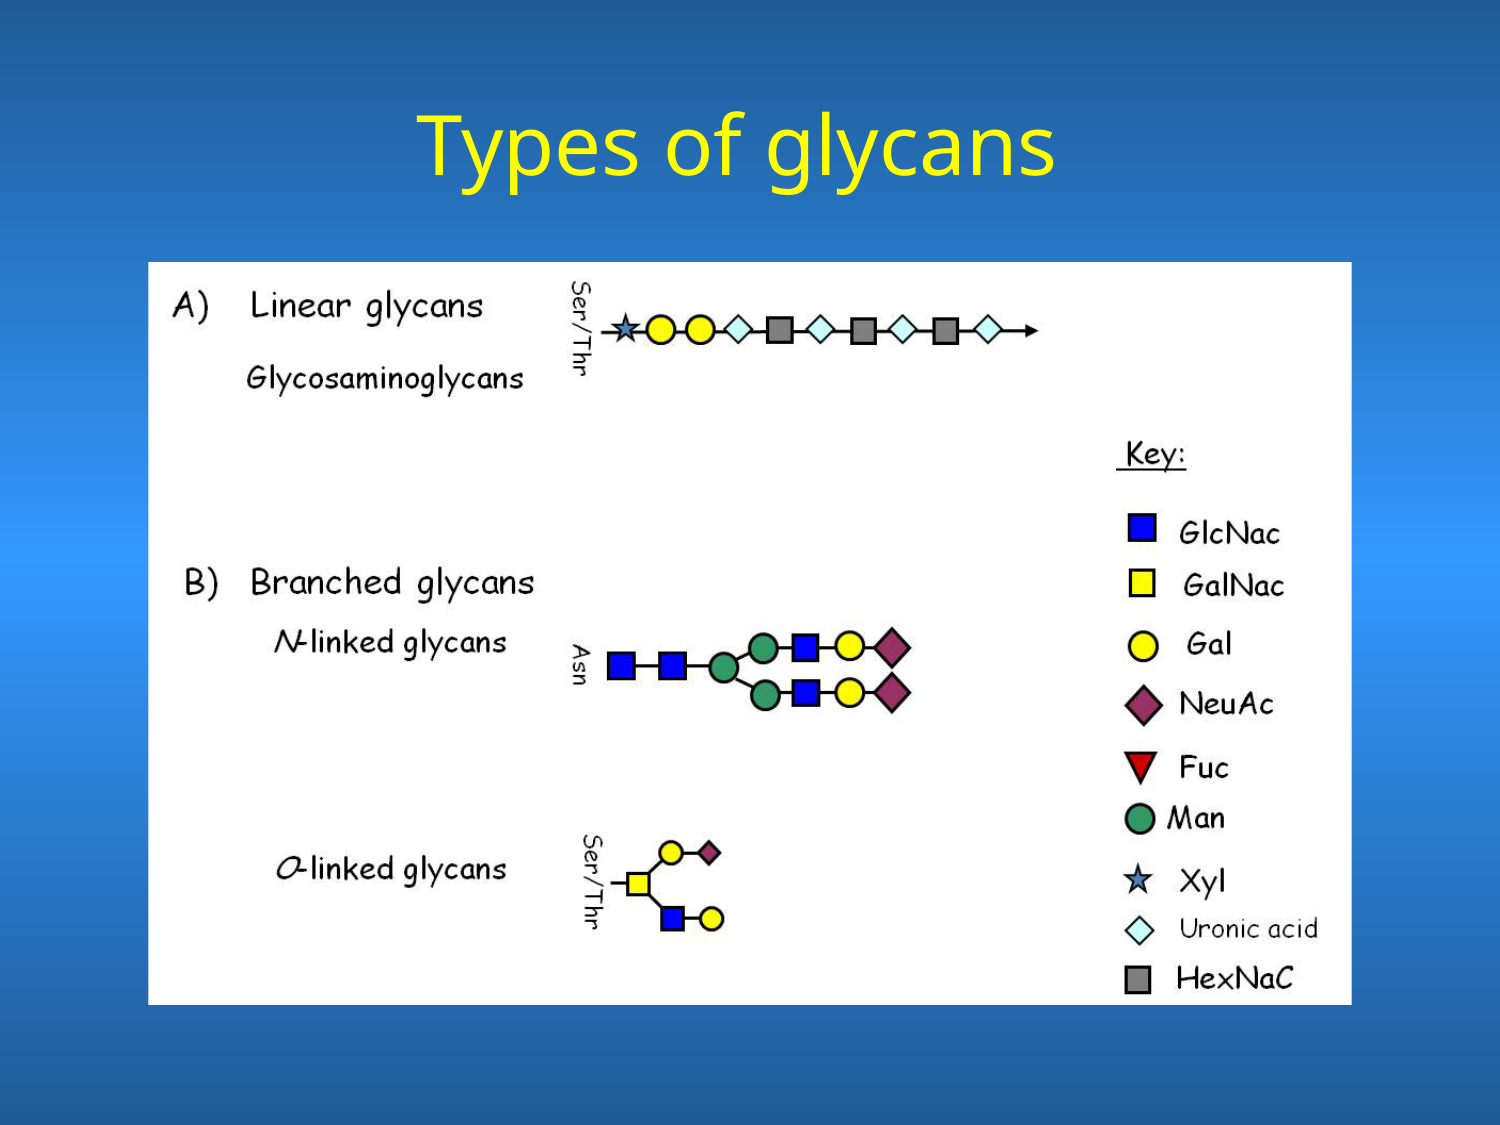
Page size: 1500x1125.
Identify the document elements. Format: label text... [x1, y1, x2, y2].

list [148, 262, 1352, 1006]
title Types of glycans [75, 45, 1425, 233]
